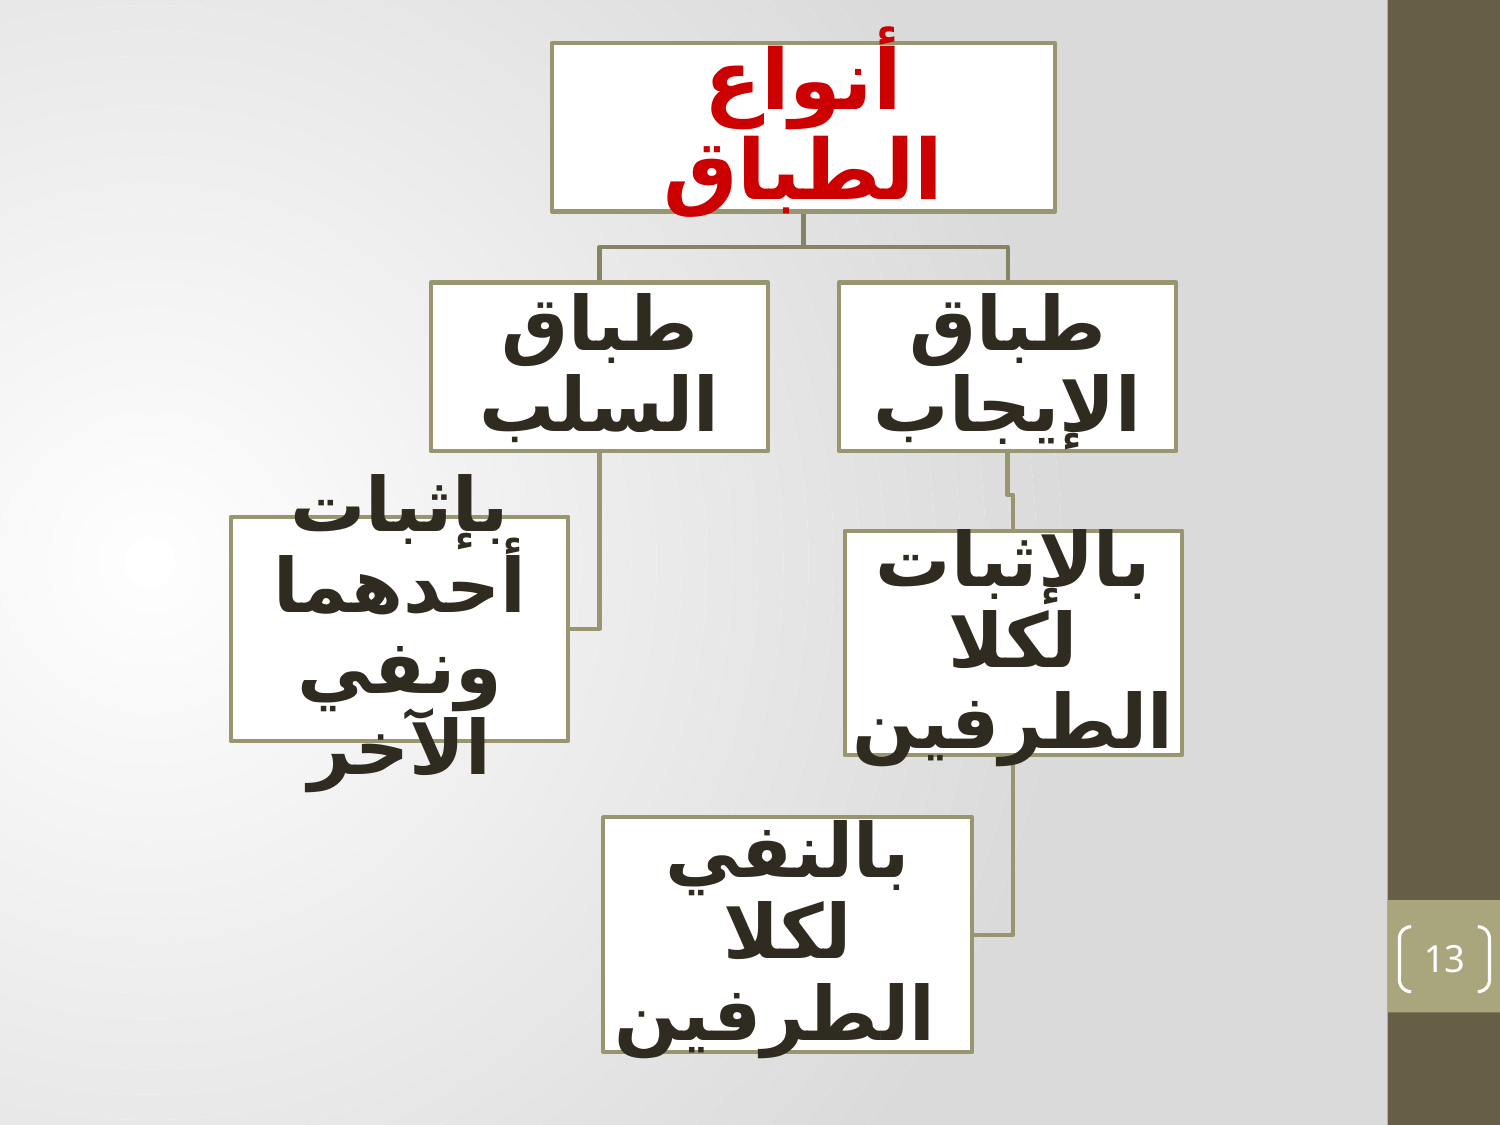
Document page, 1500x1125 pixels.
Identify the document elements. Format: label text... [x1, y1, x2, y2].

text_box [66, 42, 1337, 1053]
slide_number 13 [1397, 925, 1492, 994]
